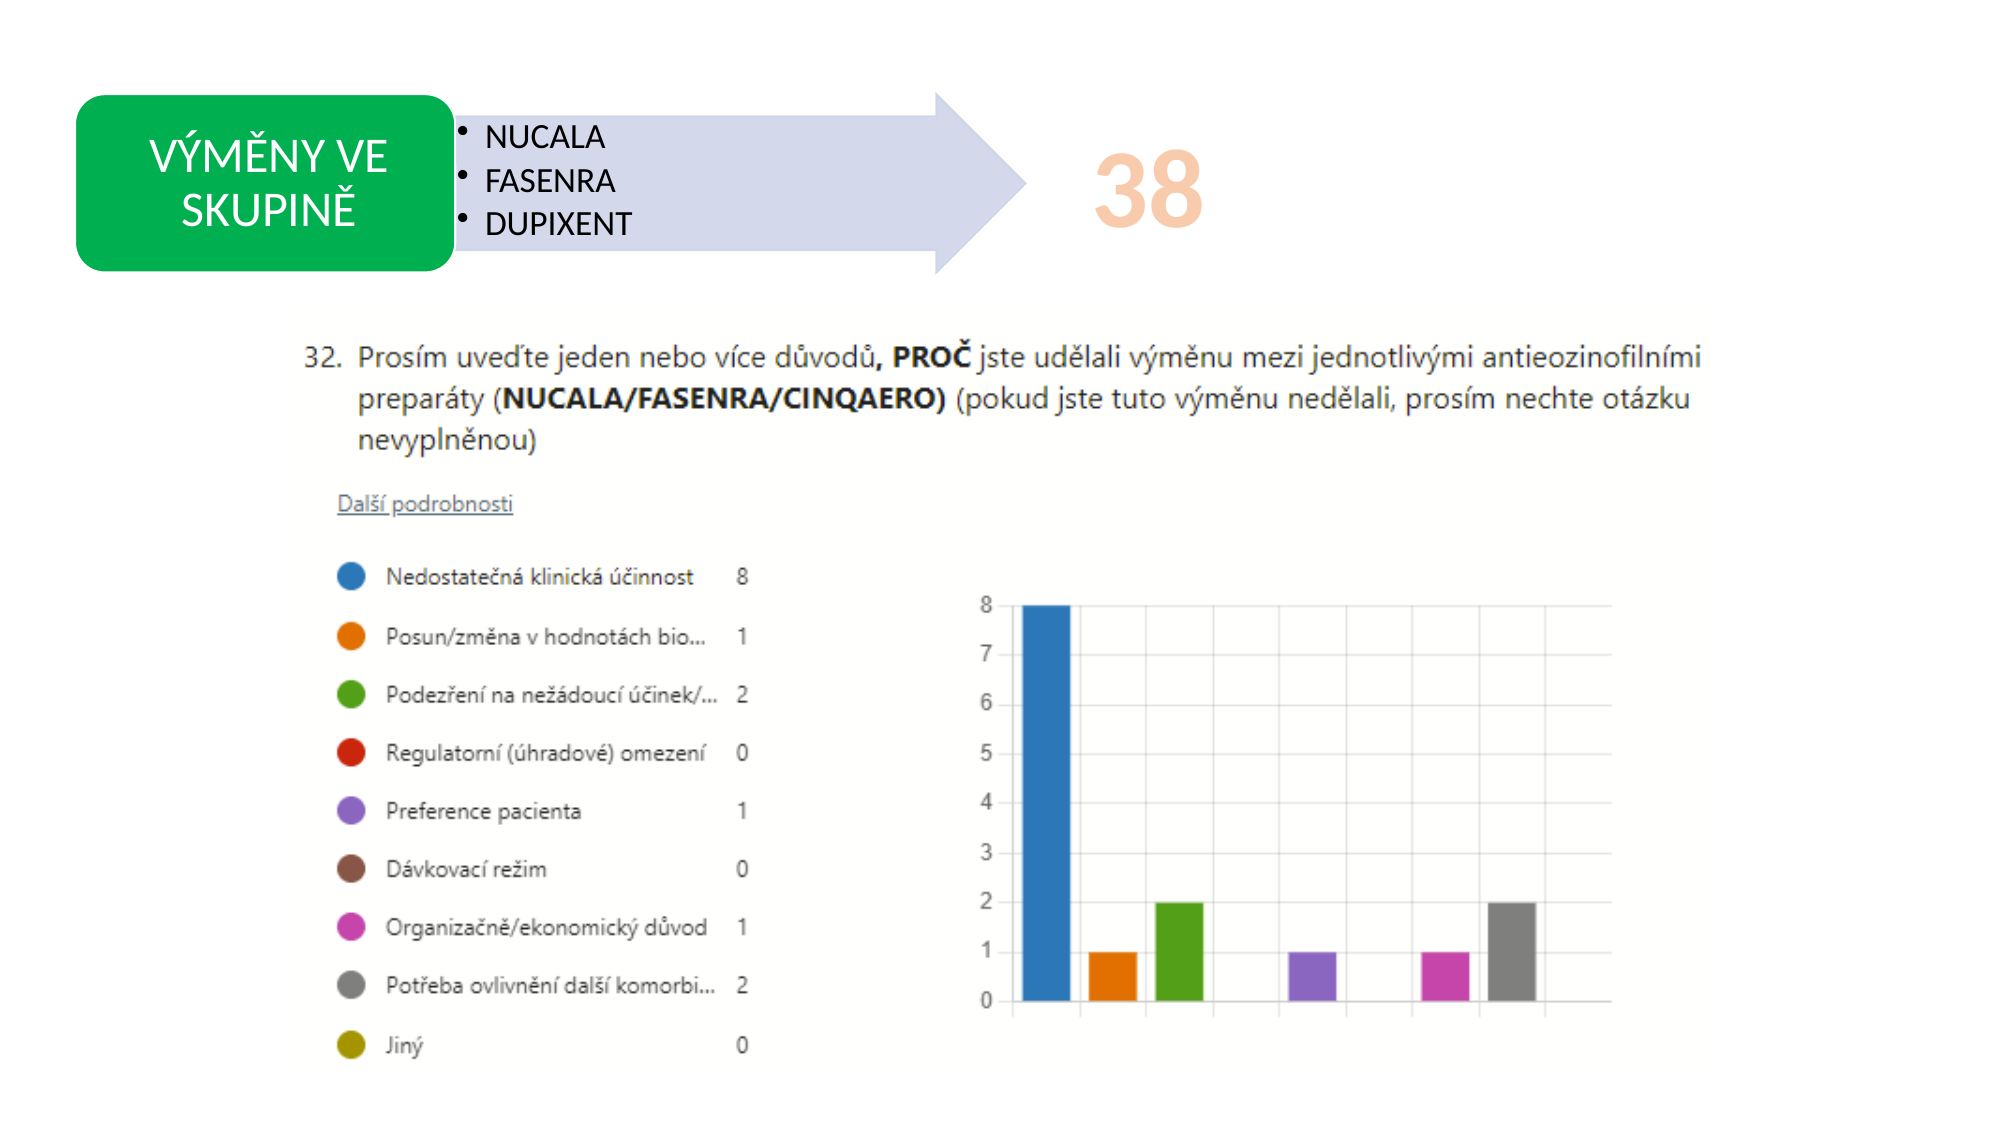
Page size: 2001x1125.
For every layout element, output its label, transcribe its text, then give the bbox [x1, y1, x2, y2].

text_box 38 [1076, 107, 1221, 258]
picture [287, 304, 1713, 1073]
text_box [74, 94, 1026, 273]
